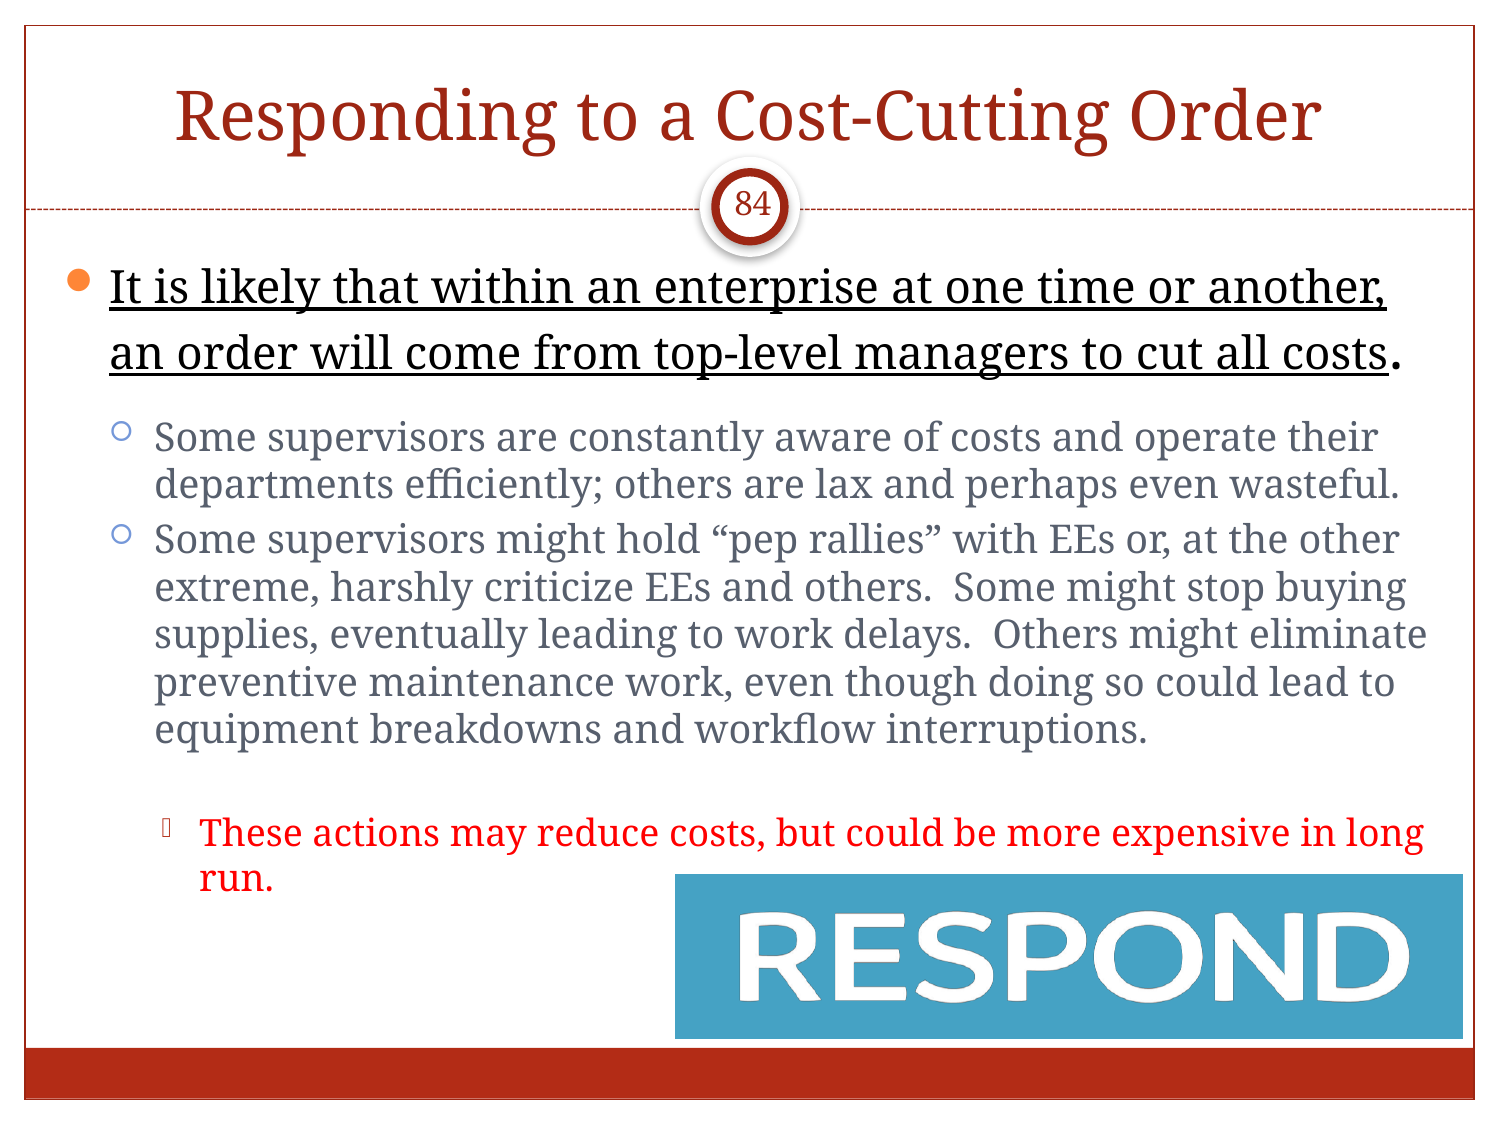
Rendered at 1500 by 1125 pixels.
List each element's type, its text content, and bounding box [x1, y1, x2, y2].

picture [674, 874, 1463, 1039]
slide_number 84 [715, 168, 791, 241]
title Responding to a Cost-Cutting Order [49, 37, 1450, 162]
list It is likely that within an enterprise at one time or another, an order will come from top-level managers to cut all costs. Some supervisors are constantly aware of costs and operate their departments efficiently; others are lax and perhaps even wasteful. Some supervisors might hold “pep rallies” with EEs or, at the other extreme, harshly criticize EEs and others. Some might stop buying supplies, eventually leading to work delays. Others might eliminate preventive maintenance work, even though doing so could lead to equipment breakdowns and workflow interruptions. These actions may reduce costs, but could be more expensive in long run. [49, 250, 1445, 1001]
